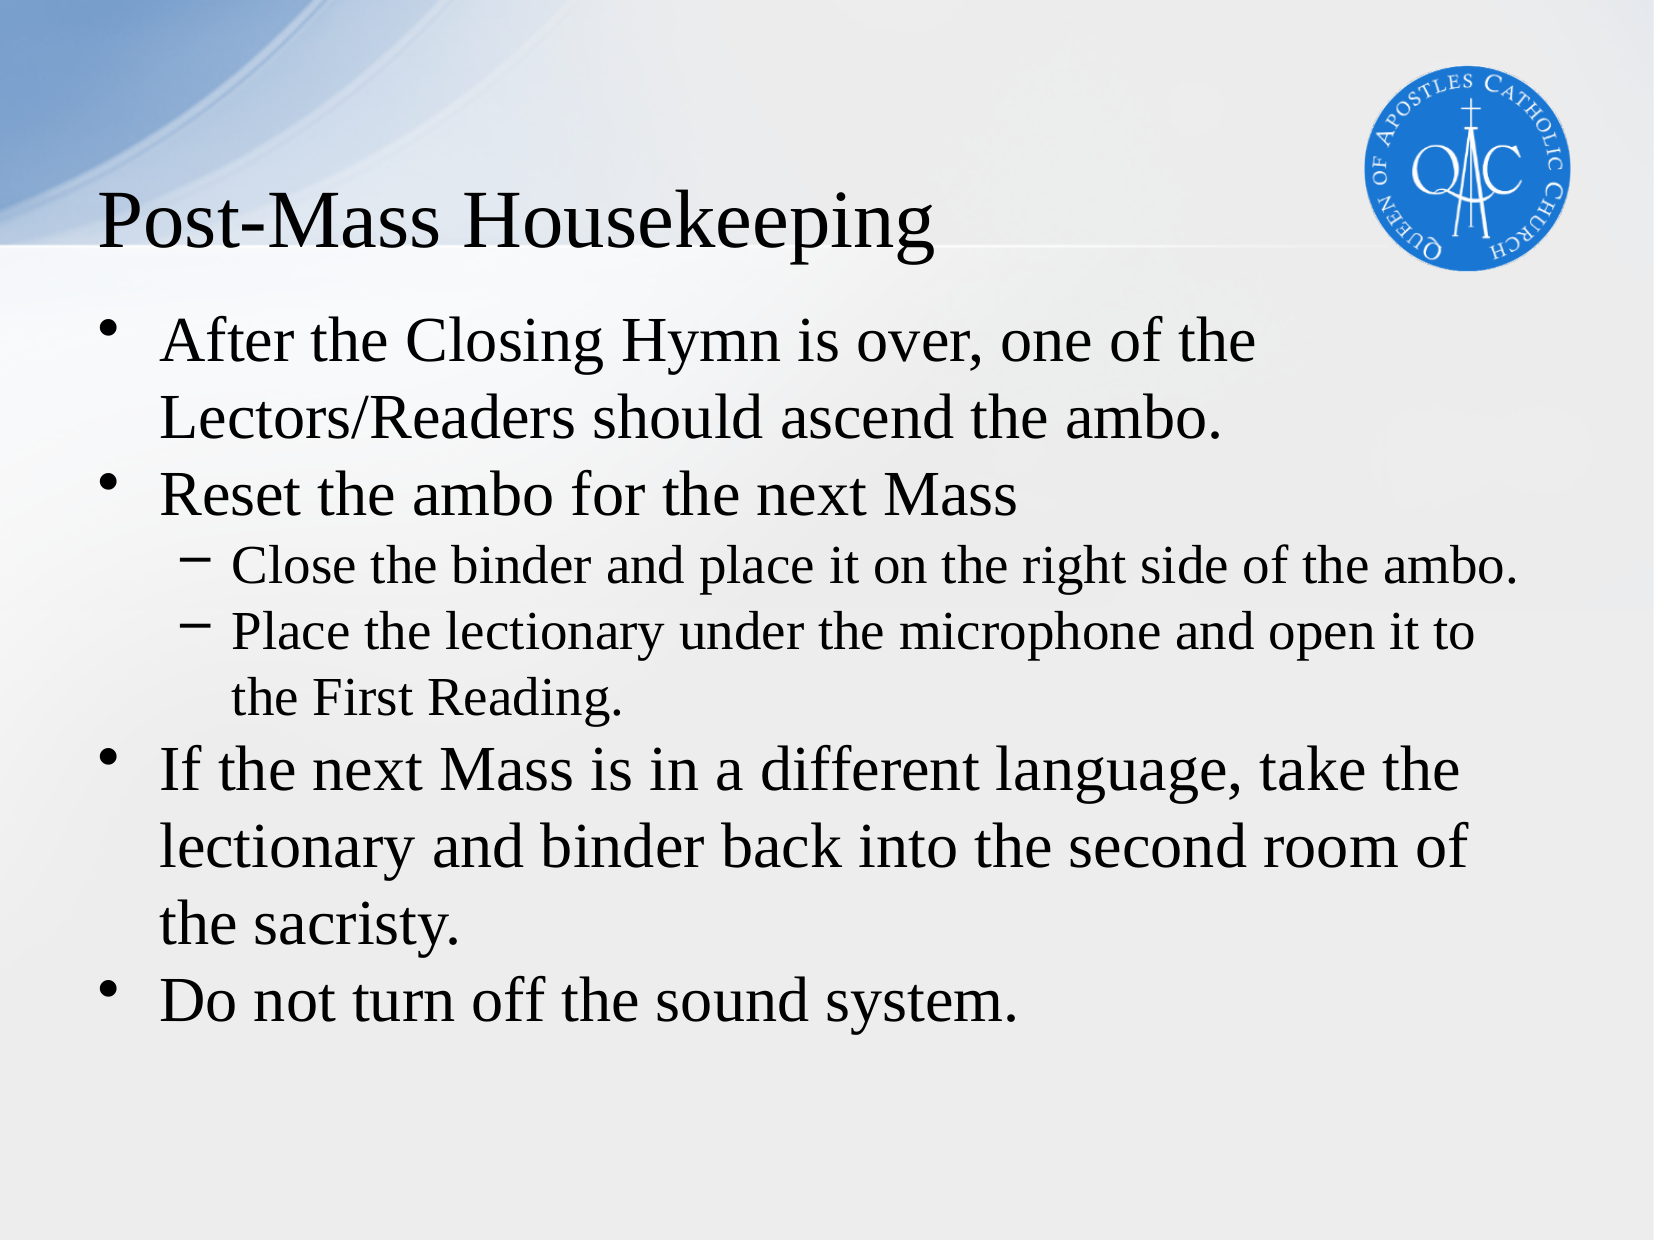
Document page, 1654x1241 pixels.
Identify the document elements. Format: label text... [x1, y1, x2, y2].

list After the Closing Hymn is over, one of the Lectors/Readers should ascend the ambo. Reset the ambo for the next Mass Close the binder and place it on the right side of the ambo. Place the lectionary under the microphone and open it to the First Reading. If the next Mass is in a different language, take the lectionary and binder back into the second room of the sacristy. Do not turn off the sound system. [82, 289, 1571, 1108]
title Post-Mass Housekeeping [82, 65, 1571, 272]
picture [0, 0, 1654, 1240]
